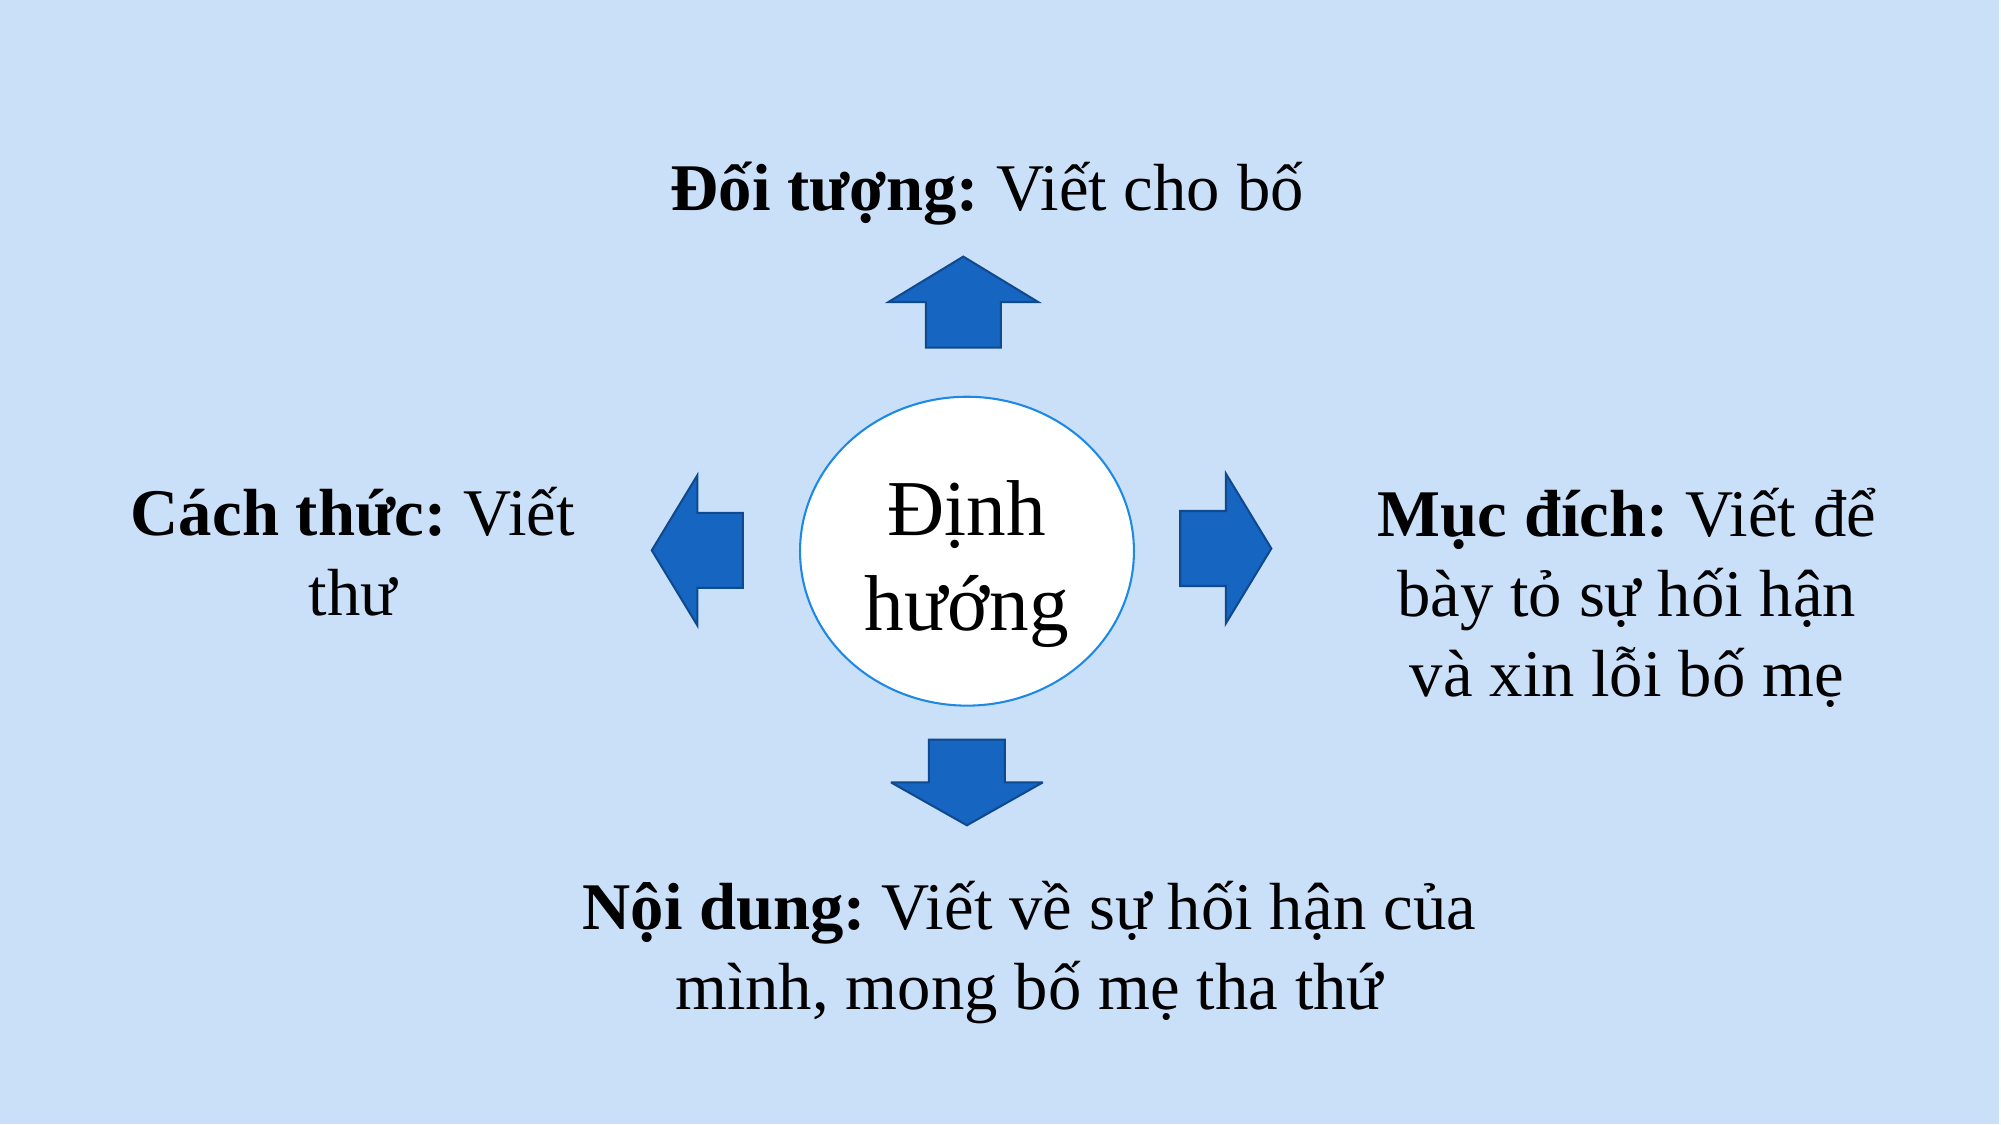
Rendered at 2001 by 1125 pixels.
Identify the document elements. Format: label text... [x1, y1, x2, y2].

text_box Cách thức: Viết thư [100, 461, 606, 637]
text_box [884, 255, 1043, 349]
text_box Đối tượng: Viết cho bố [655, 136, 1320, 231]
text_box Mục đích: Viết để bày tỏ sự hối hận và xin lỗi bố mẹ [1342, 462, 1912, 718]
text_box [650, 471, 744, 630]
text_box [890, 738, 1044, 827]
text_box [1179, 469, 1273, 628]
text_box Định hướng [798, 395, 1136, 707]
text_box Nội dung: Viết về sự hối hận của mình, mong bố mẹ tha thứ [559, 855, 1500, 1031]
